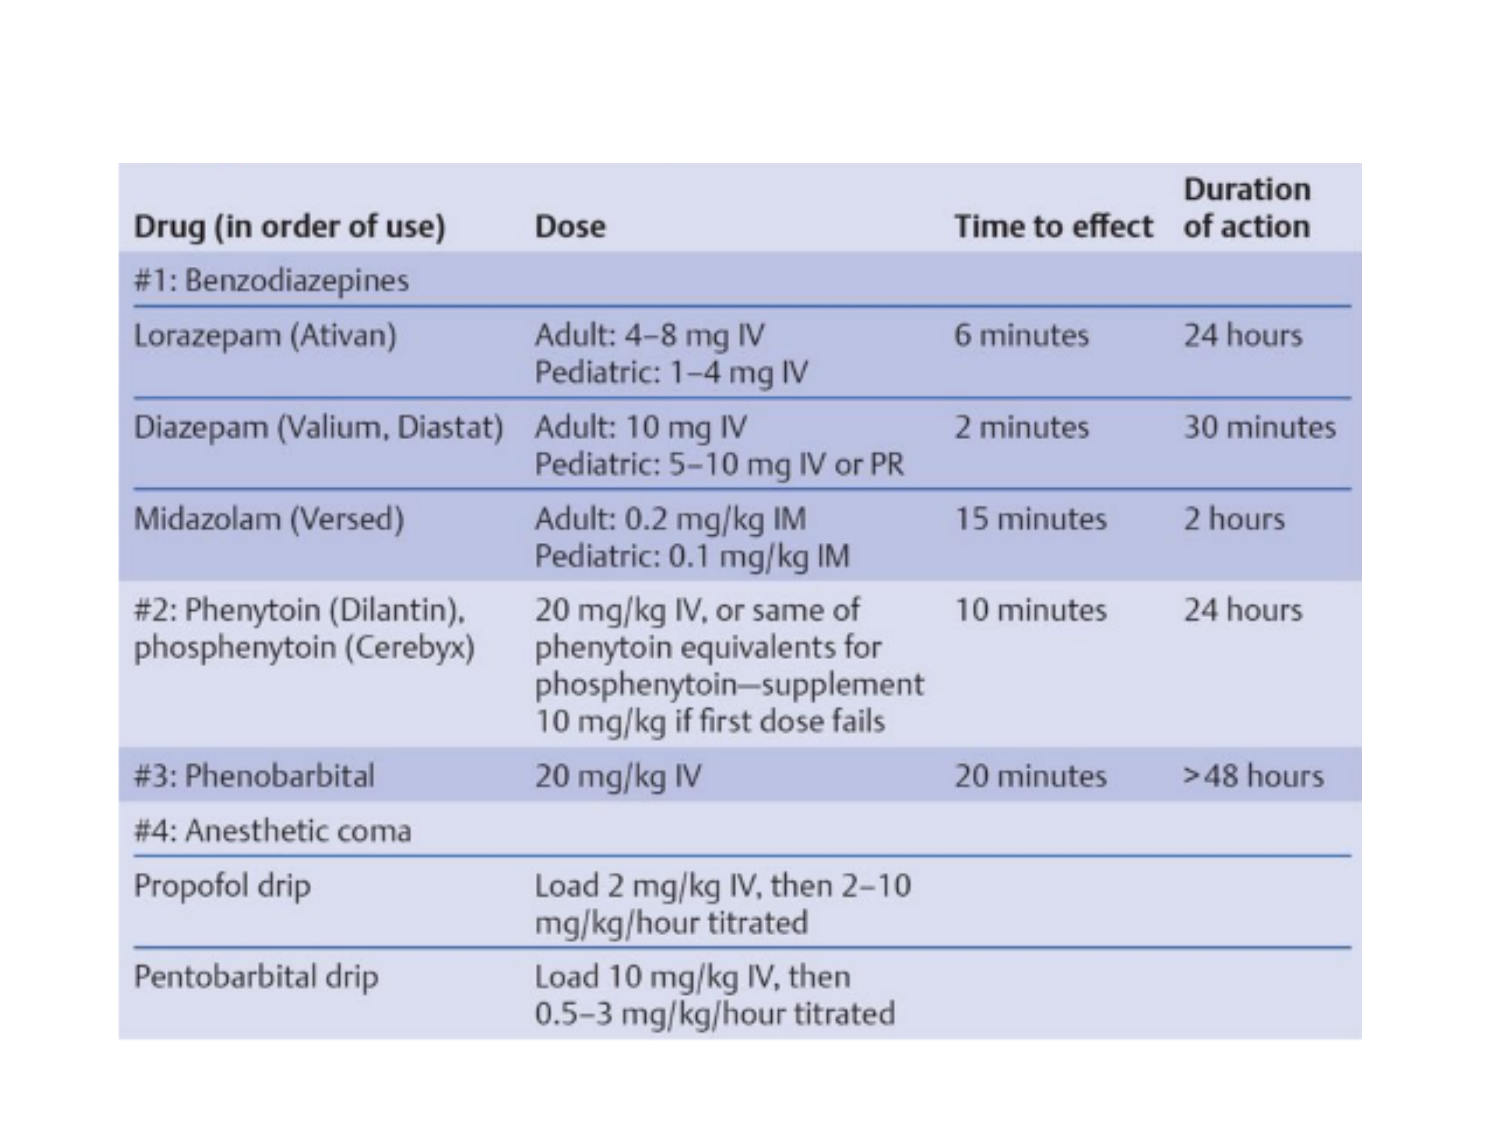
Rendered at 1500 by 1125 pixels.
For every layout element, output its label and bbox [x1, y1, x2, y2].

picture [116, 163, 1363, 1045]
